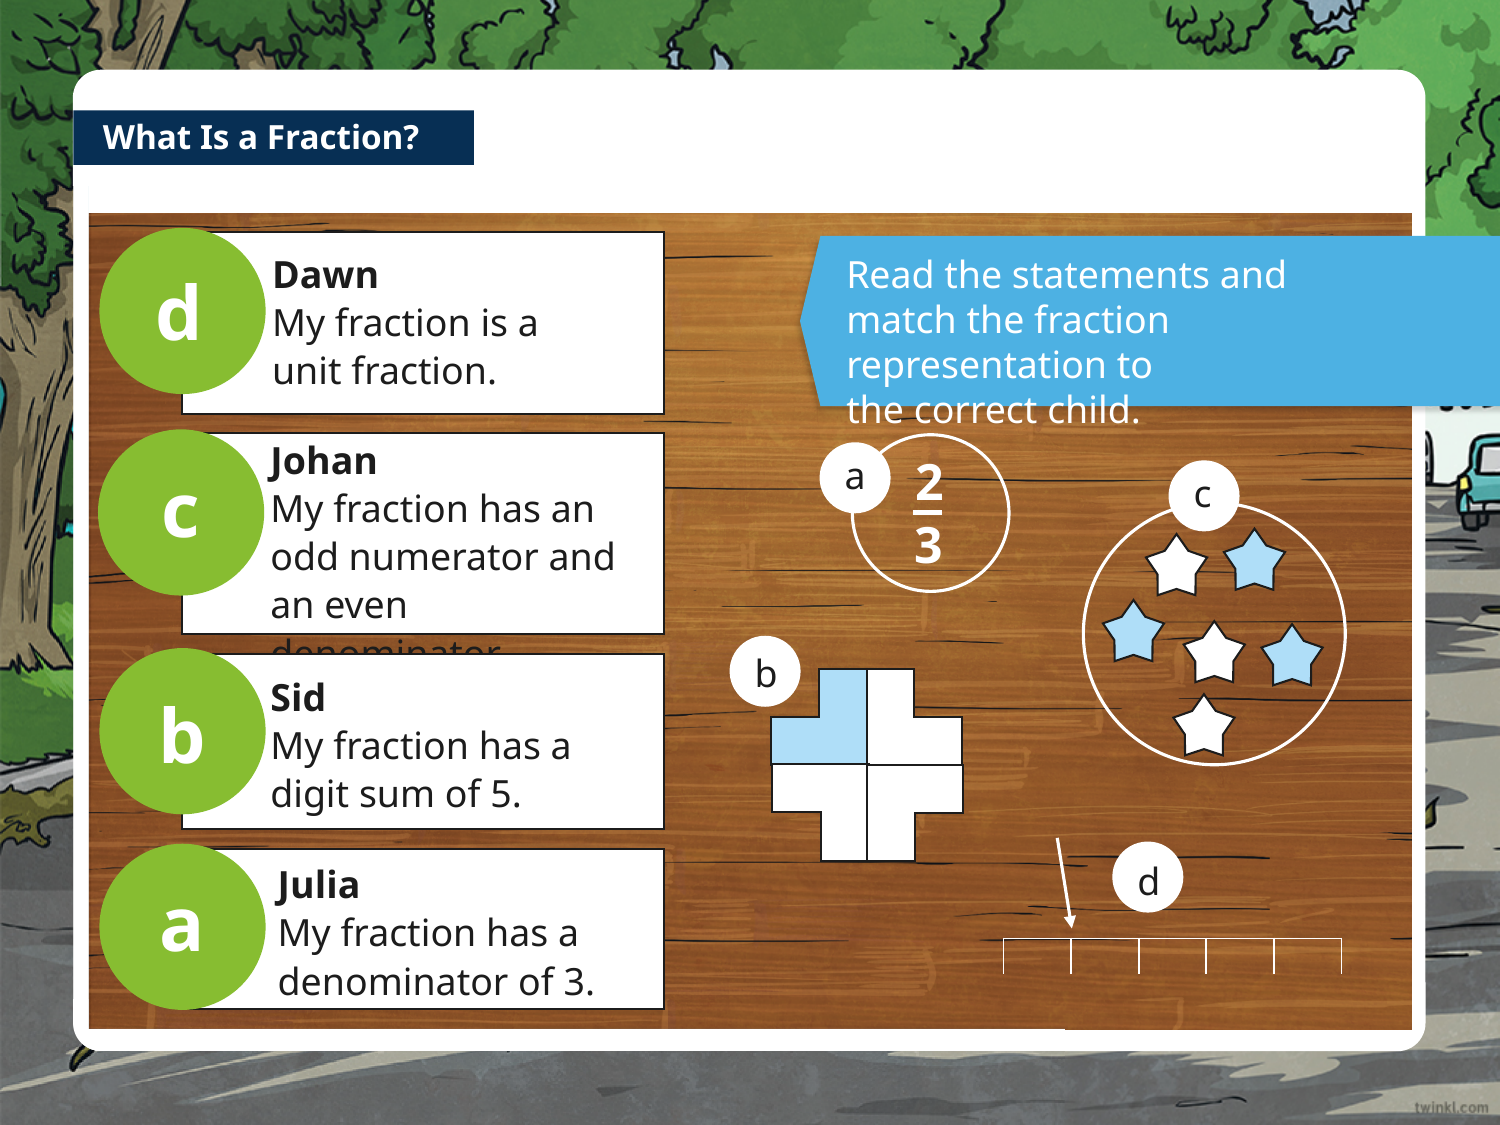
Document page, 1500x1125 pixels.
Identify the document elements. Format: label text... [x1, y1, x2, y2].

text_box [1112, 841, 1184, 913]
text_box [770, 668, 964, 862]
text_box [99, 843, 266, 1010]
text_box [819, 442, 891, 514]
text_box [729, 635, 801, 707]
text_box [1168, 460, 1240, 532]
picture [0, 0, 1500, 1125]
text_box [1083, 502, 1346, 765]
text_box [182, 232, 664, 415]
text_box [97, 429, 265, 596]
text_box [99, 227, 266, 395]
text_box What Is a Fraction? [73, 110, 474, 165]
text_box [1057, 837, 1072, 929]
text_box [182, 426, 664, 637]
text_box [99, 648, 266, 815]
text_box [189, 848, 664, 1012]
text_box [852, 434, 1009, 592]
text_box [182, 654, 664, 830]
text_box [799, 235, 1500, 407]
